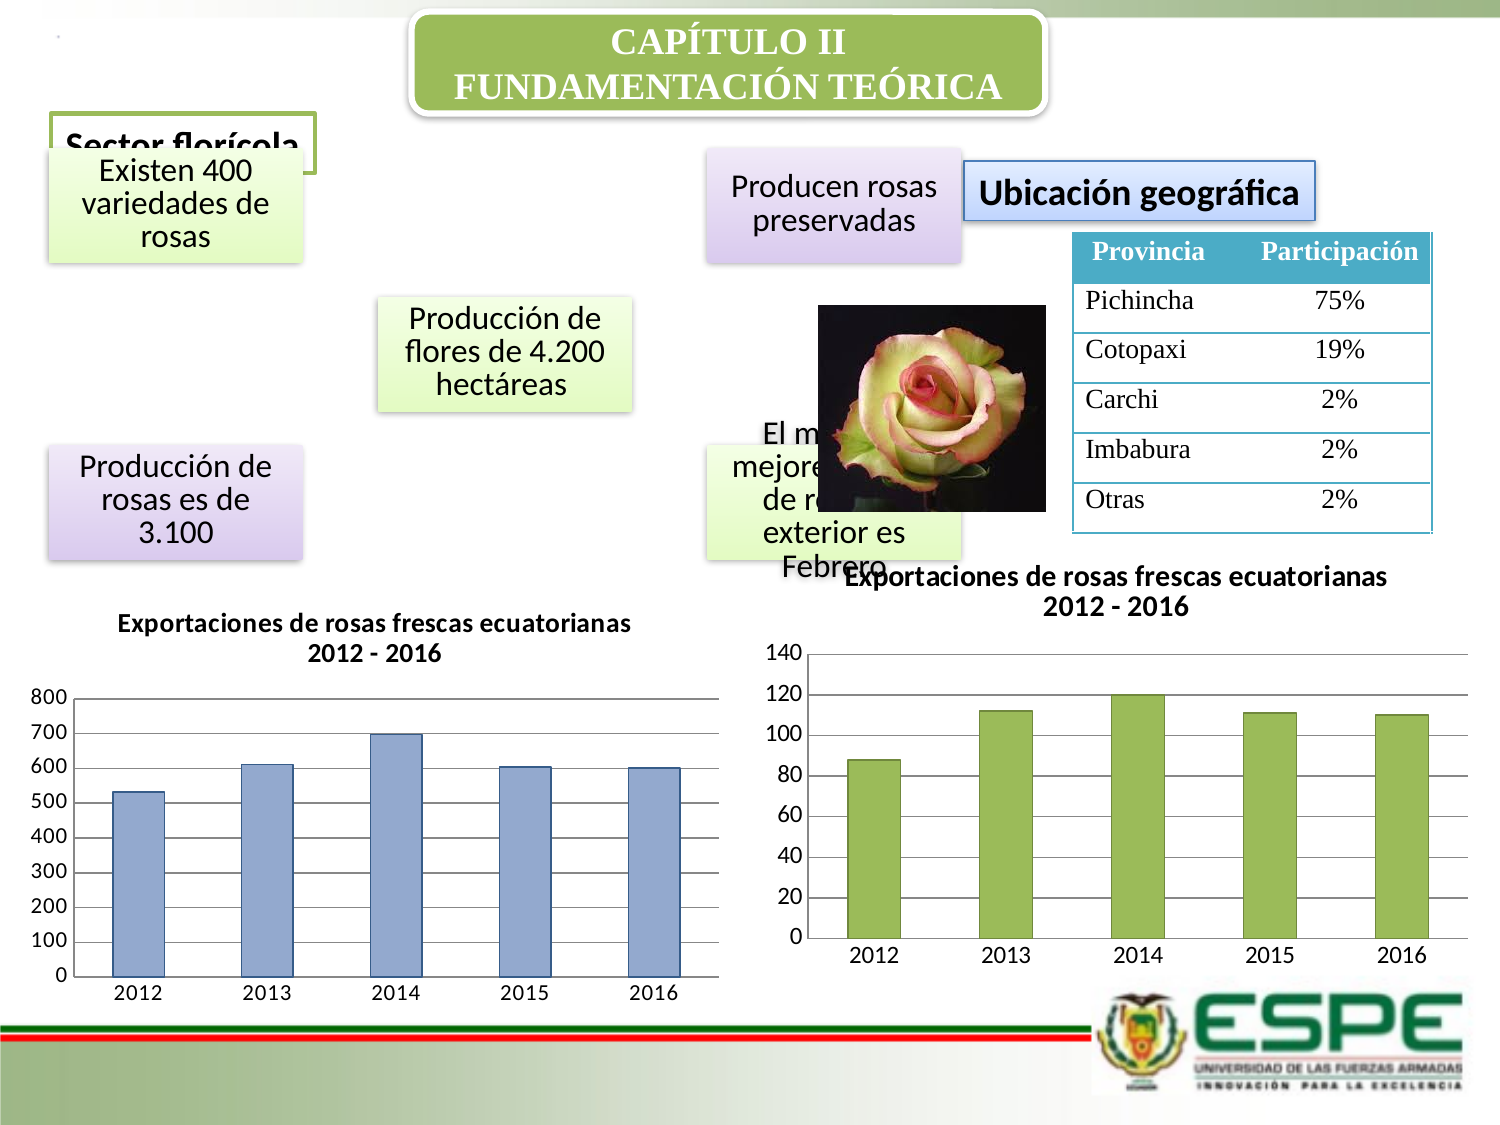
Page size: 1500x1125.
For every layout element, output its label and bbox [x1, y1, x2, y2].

chart [749, 538, 1483, 979]
text_box [48, 148, 810, 601]
chart [16, 585, 734, 1016]
picture [0, 0, 1500, 1125]
